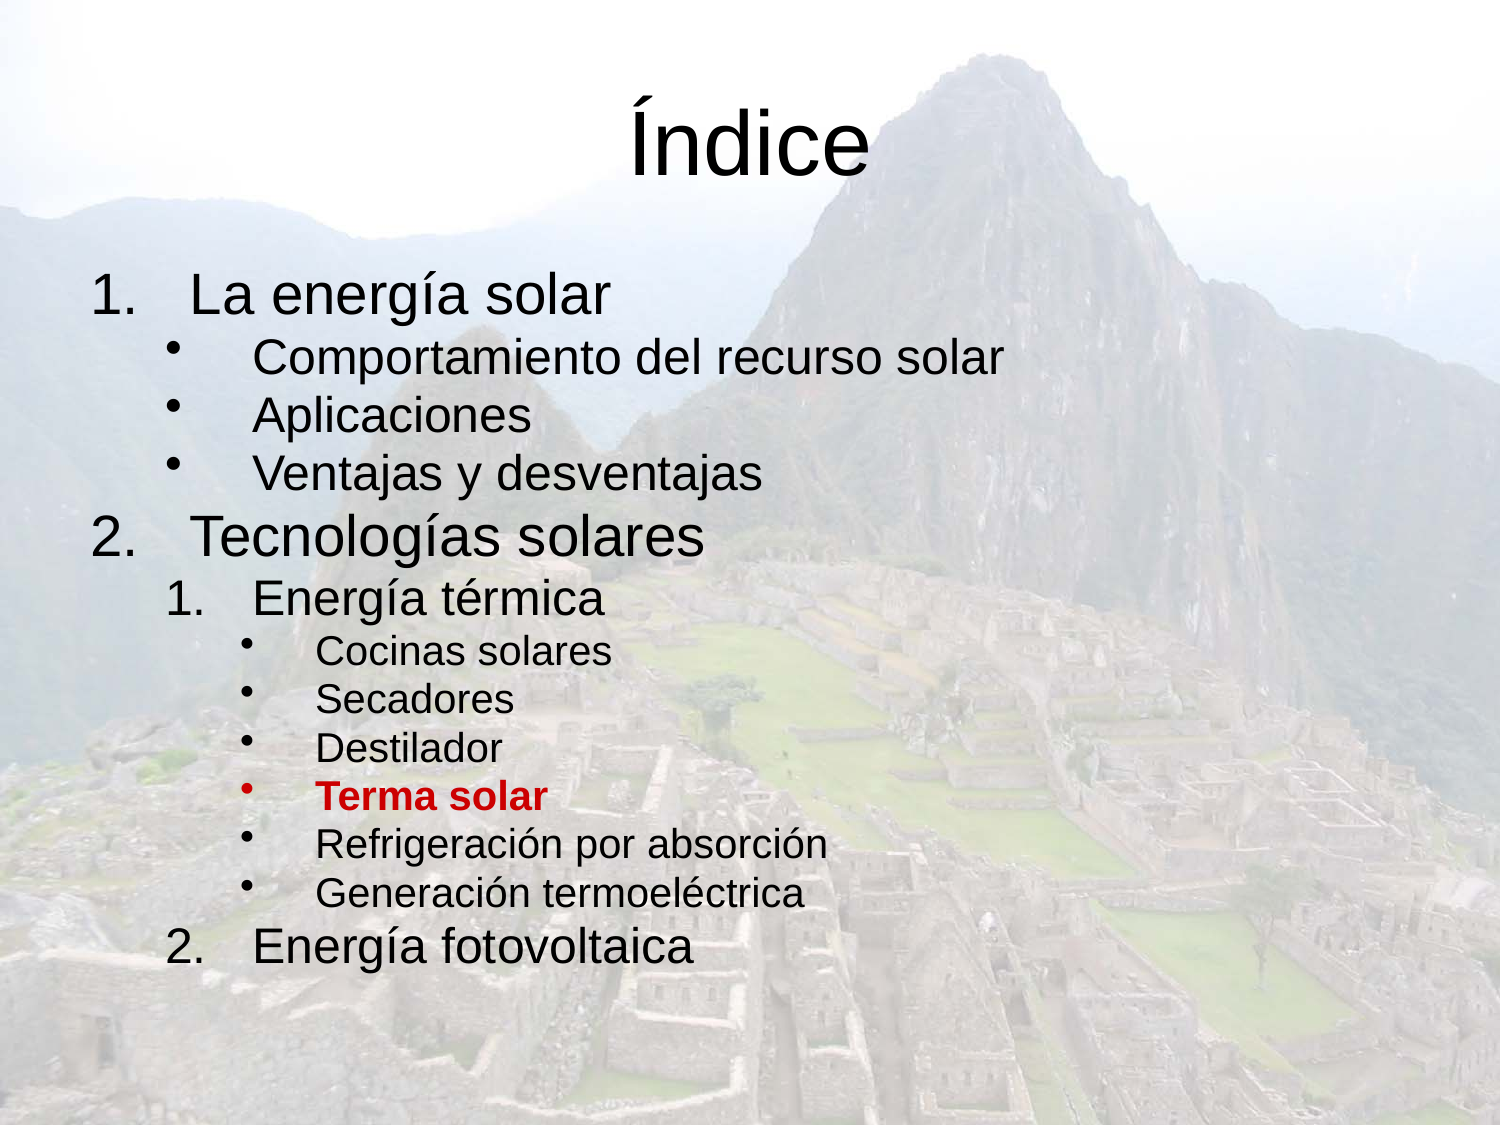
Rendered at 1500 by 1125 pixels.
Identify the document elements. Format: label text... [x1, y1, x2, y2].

list La energía solar Comportamiento del recurso solar Aplicaciones Ventajas y desventajas Tecnologías solares Energía térmica Cocinas solares Secadores Destilador Terma solar Refrigeración por absorción Generación termoeléctrica Energía fotovoltaica [74, 262, 1426, 1006]
picture [0, 0, 1500, 1125]
title Índice [74, 44, 1426, 233]
